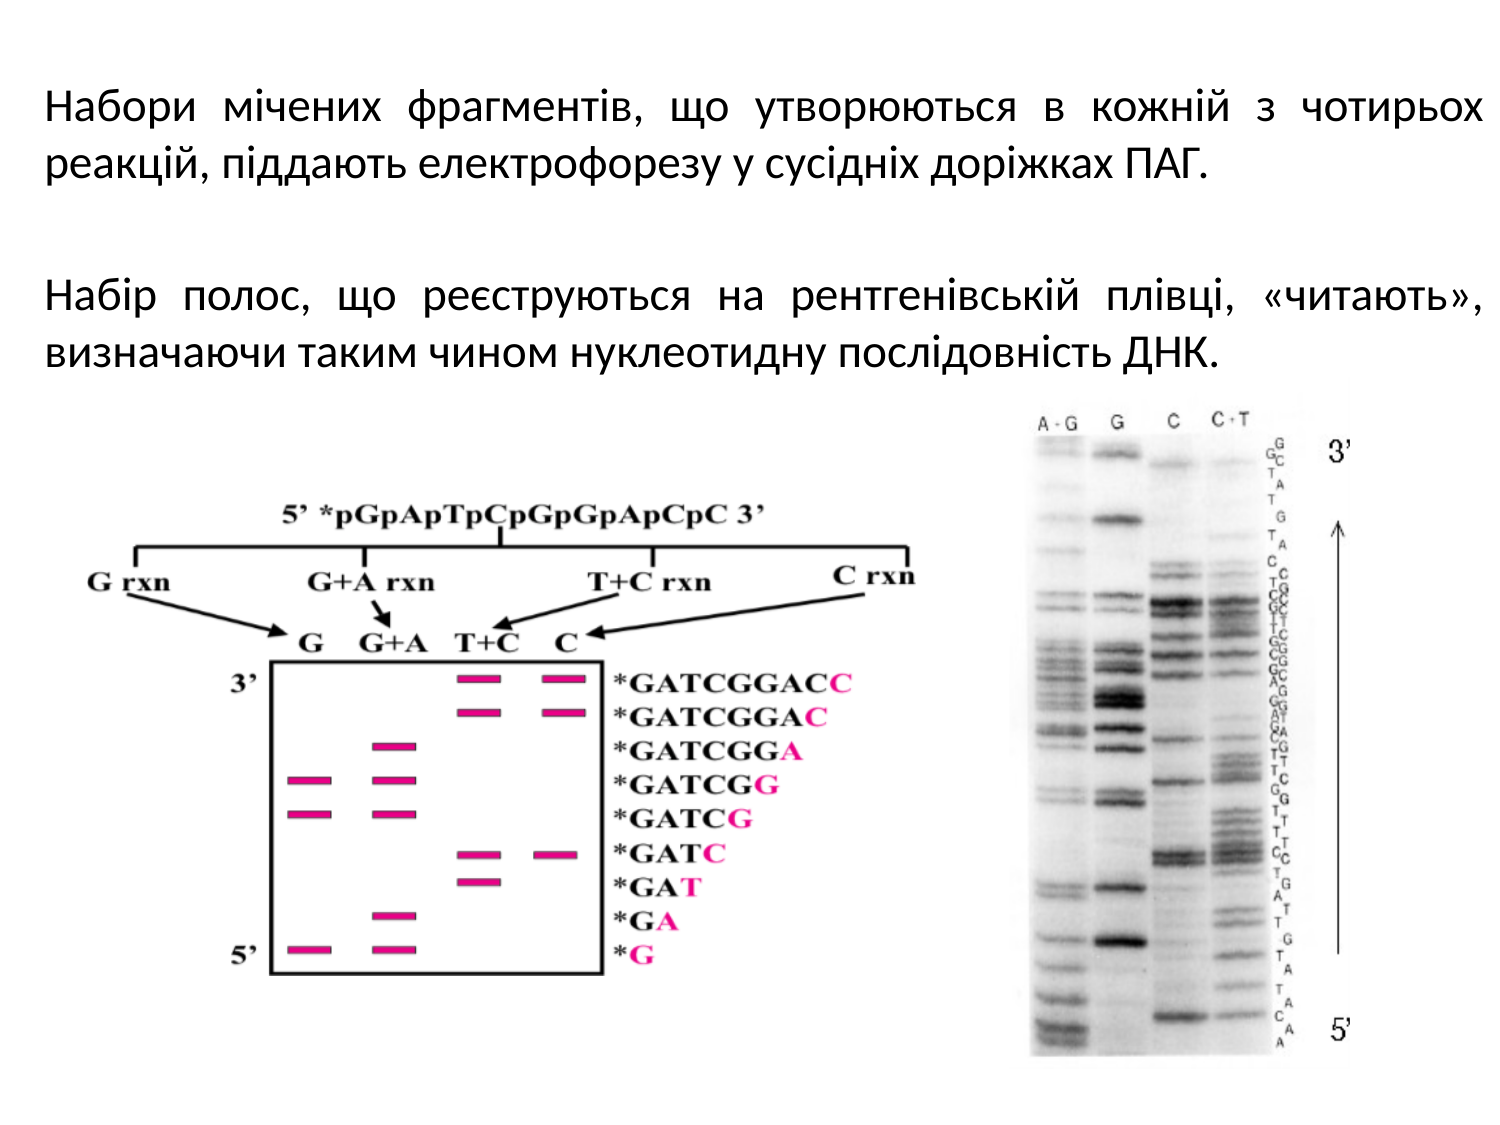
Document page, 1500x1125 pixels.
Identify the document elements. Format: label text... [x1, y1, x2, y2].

picture [1009, 377, 1351, 1069]
text_box Набори мічених фрагментів, що утворюються в кожній з чотирьох реакцій, піддають електрофорезу у сусідніх доріжках ПАГ. Набір полос, що реєструються на рентгенівській плівці, «читають», визначаючи таким чином нуклеотидну послідовність ДНК. [29, 66, 1500, 386]
picture [87, 489, 916, 977]
